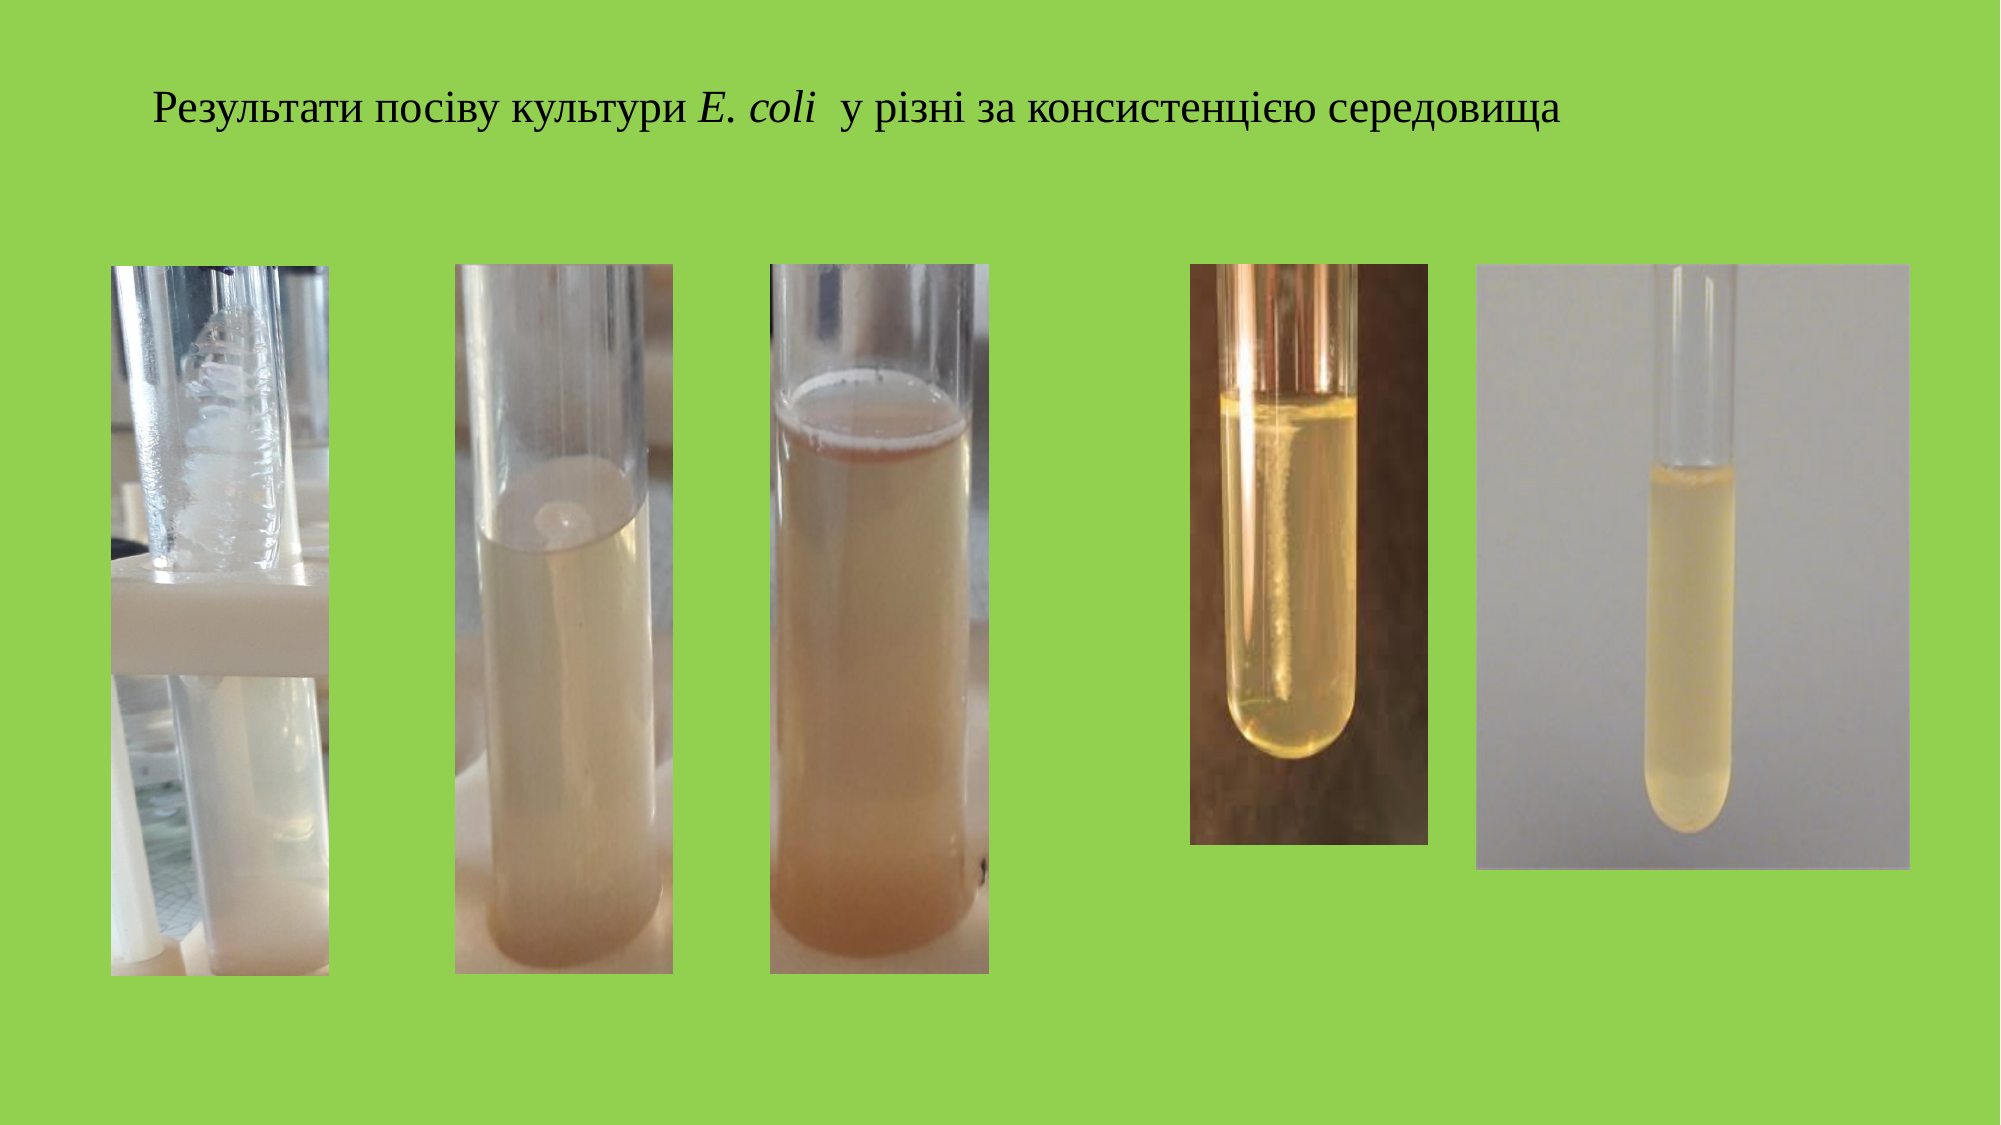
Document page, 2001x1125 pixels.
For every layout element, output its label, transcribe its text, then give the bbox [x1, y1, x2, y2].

picture [455, 264, 673, 974]
picture [1190, 264, 1428, 845]
picture [770, 264, 989, 974]
title Результати посіву культури Е. соlі у різні за консистенцією середовища [137, 59, 1863, 155]
picture [111, 266, 329, 976]
picture [1476, 264, 1910, 870]
